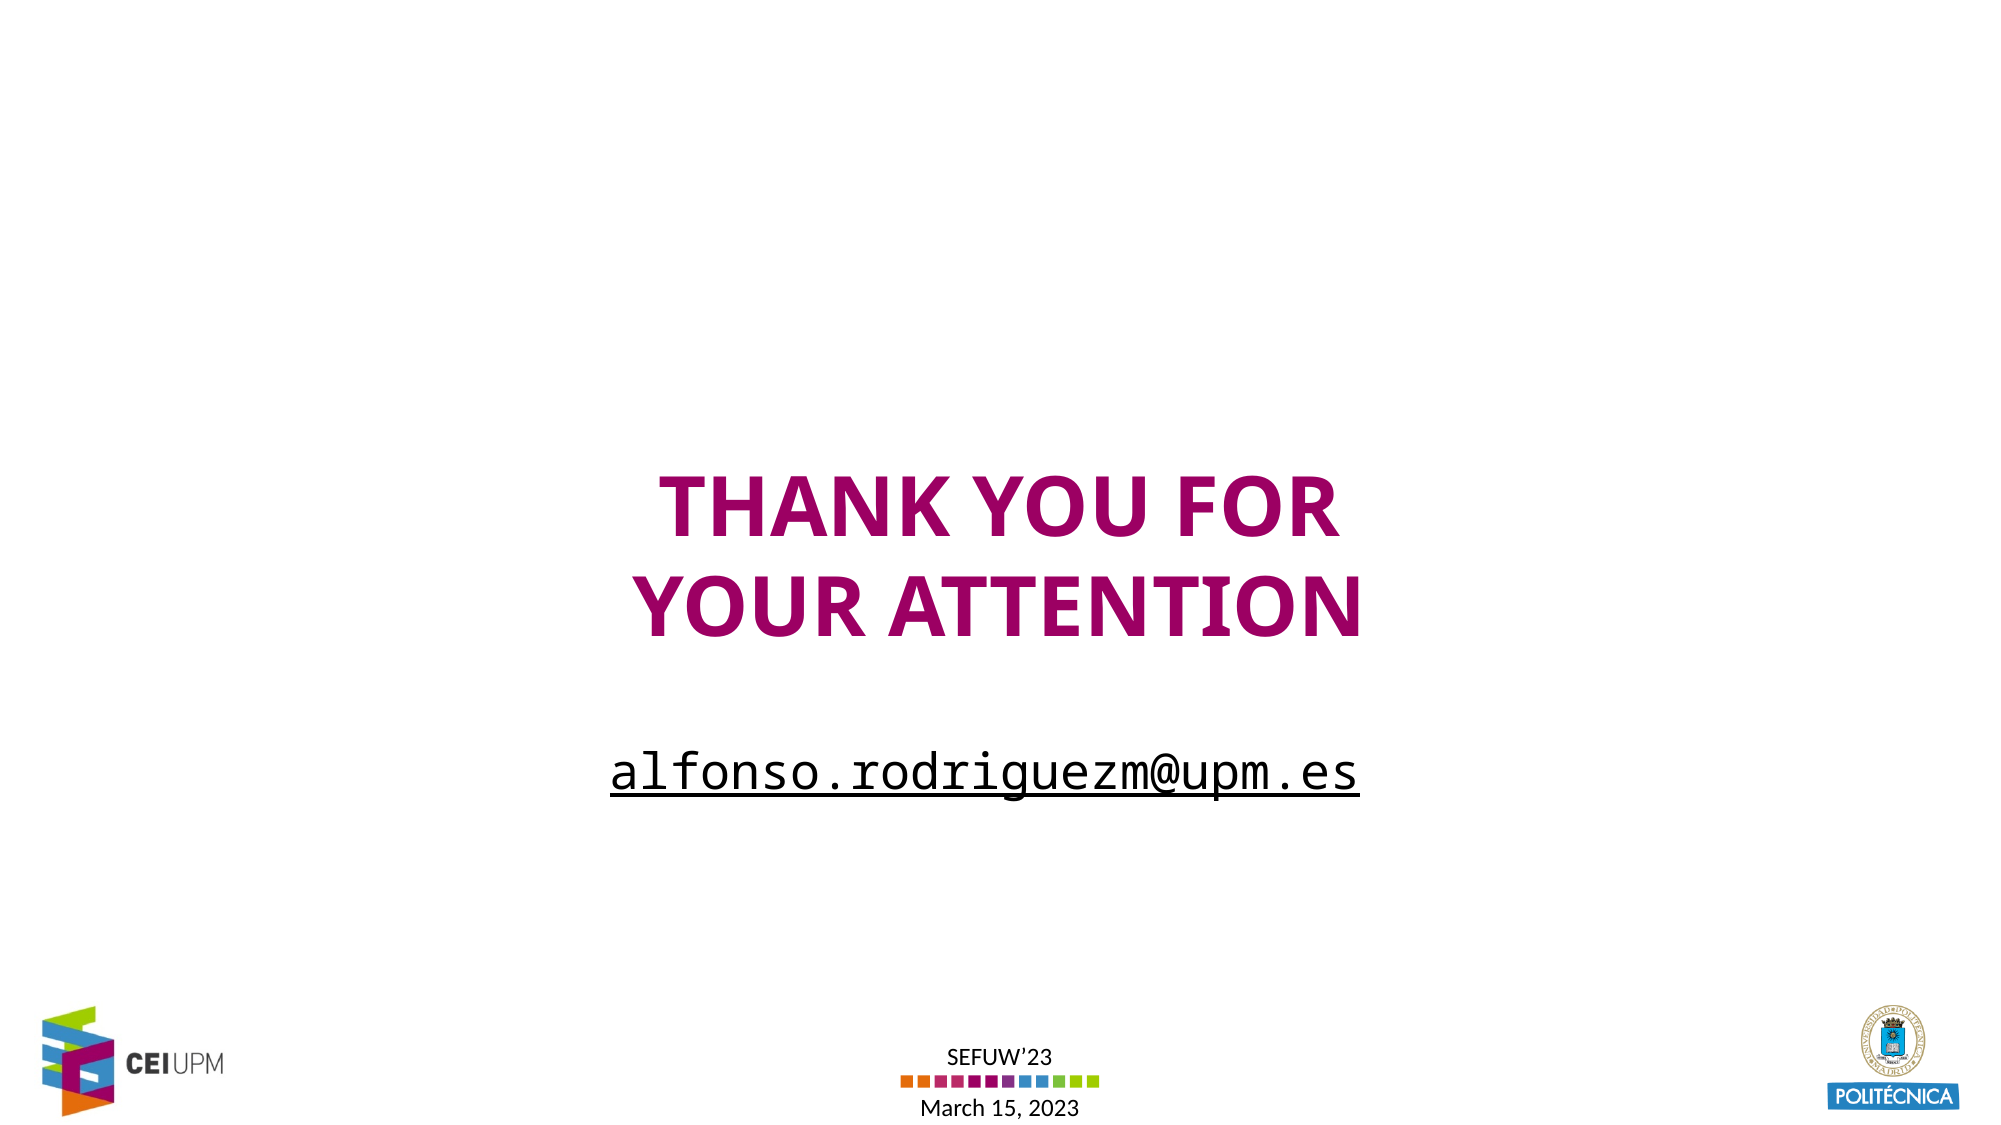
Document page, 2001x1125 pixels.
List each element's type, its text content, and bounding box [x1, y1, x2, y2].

picture [1827, 1003, 1960, 1110]
text_box alfonso.rodriguezm@upm.es [596, 733, 1404, 809]
picture [34, 1001, 231, 1124]
title THANK YOU FOR YOUR ATTENTION [290, 444, 1709, 662]
